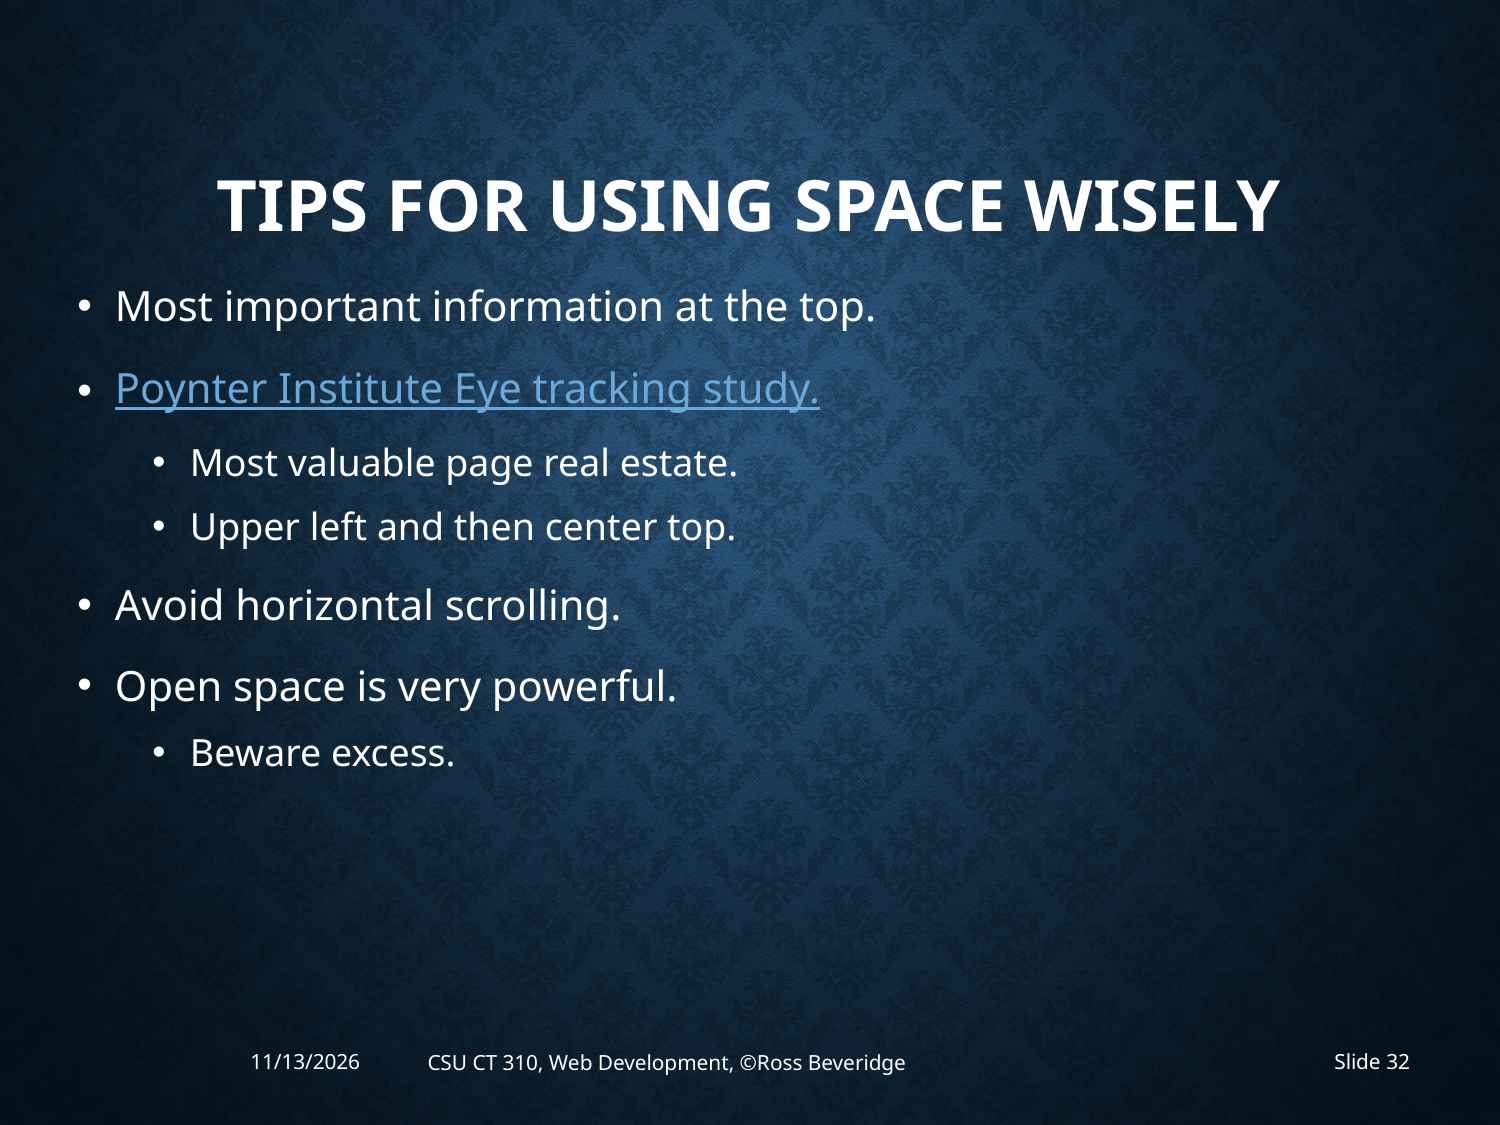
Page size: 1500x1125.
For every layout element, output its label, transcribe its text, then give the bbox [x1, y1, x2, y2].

title Tips for Using Space Wisely [112, 99, 1387, 262]
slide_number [62, 1025, 375, 1100]
list Most important information at the top. Poynter Institute Eye tracking study. Most valuable page real estate. Upper left and then center top. Avoid horizontal scrolling. Open space is very powerful. Beware excess. [62, 262, 1463, 1000]
slide_number Slide 32 [1100, 1025, 1425, 1100]
footer CSU CT 310, Web Development, ©Ross Beveridge [412, 1025, 1088, 1100]
